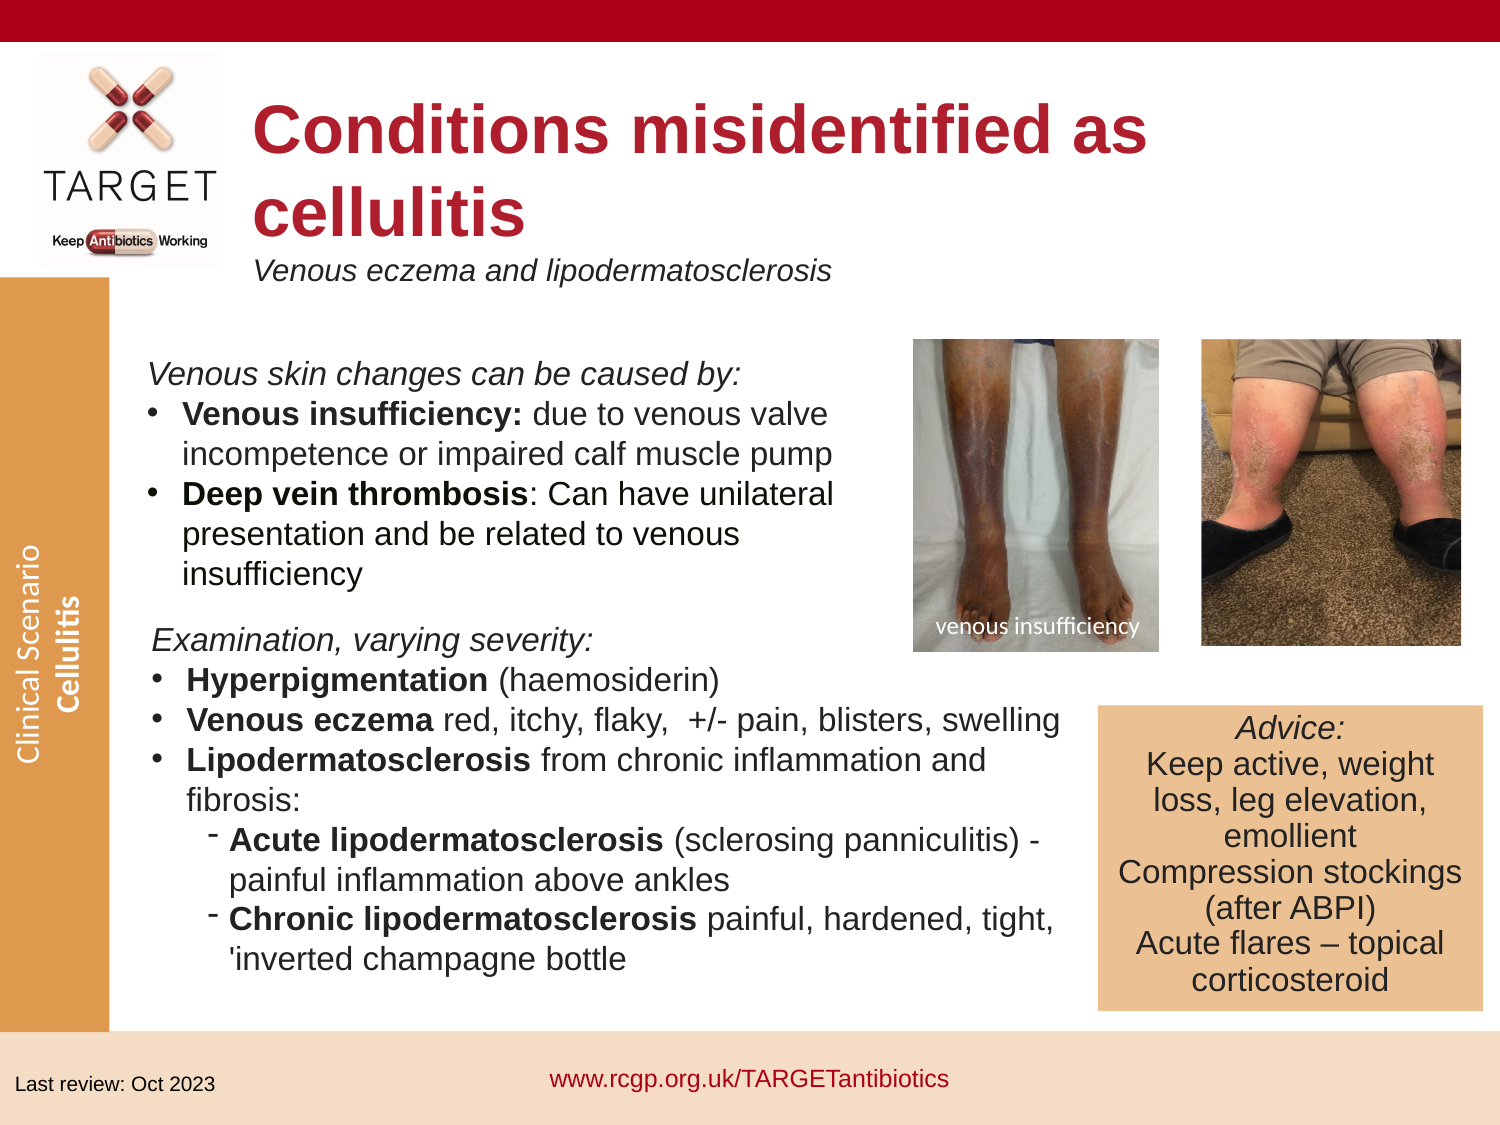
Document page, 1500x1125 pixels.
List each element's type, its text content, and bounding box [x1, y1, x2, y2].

text_box Advice: Keep active, weight loss, leg elevation, emollient Compression stockings (after ABPI) Acute flares – topical corticosteroid [1097, 705, 1483, 1012]
picture [1210, 623, 1462, 645]
picture [39, 52, 221, 267]
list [1210, 362, 1484, 623]
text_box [912, 339, 1210, 652]
picture [1210, 340, 1462, 362]
text_box Venous skin changes can be caused by: Venous insufficiency: due to venous valve incompetence or impaired calf muscle pump Deep vein thrombosis: Can have unilateral presentation and be related to venous insufficiency [132, 345, 905, 634]
text_box Examination, varying severity: Hyperpigmentation (haemosiderin) Venous eczema red, itchy, flaky, +/- pain, blisters, swelling Lipodermatosclerosis from chronic inflammation and fibrosis: Acute lipodermatosclerosis (sclerosing panniculitis) - painful inflammation above ankles Chronic lipodermatosclerosis painful, hardened, tight, 'inverted champagne bottle [136, 610, 1098, 985]
title Conditions misidentified as cellulitis Venous eczema and lipodermatosclerosis [237, 76, 1374, 297]
